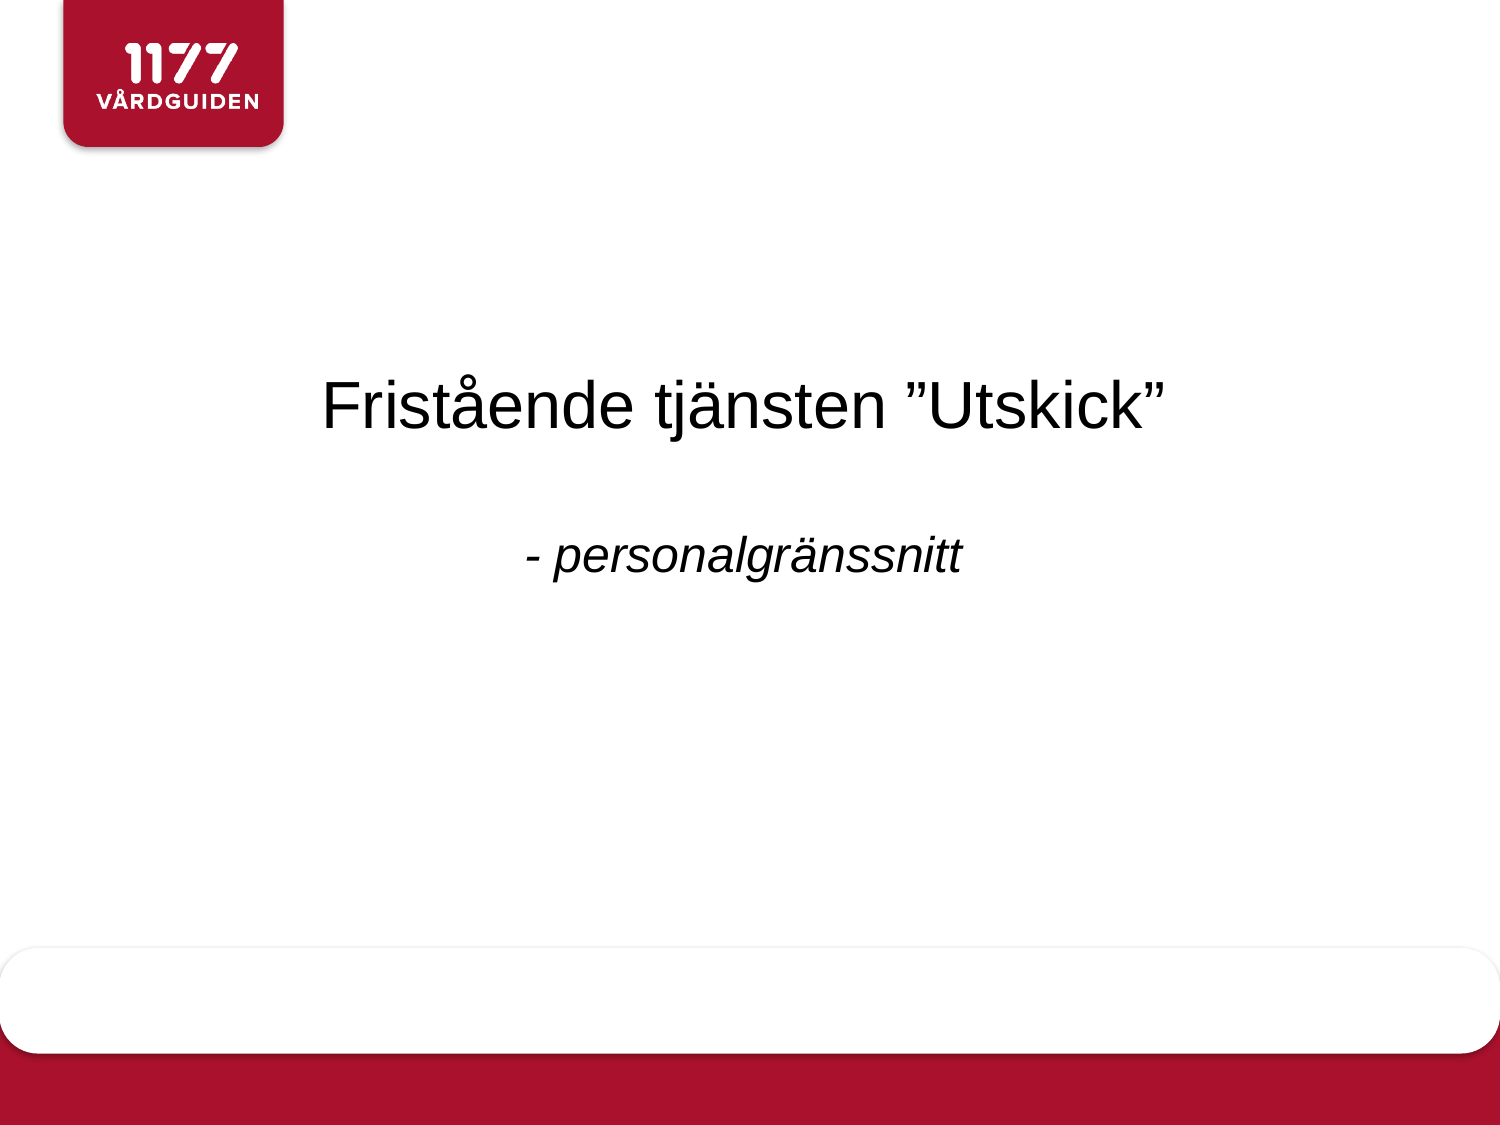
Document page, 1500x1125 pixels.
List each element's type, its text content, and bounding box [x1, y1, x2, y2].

text_box Fristående tjänsten ”Utskick” - personalgränssnitt [68, 335, 1419, 609]
picture [96, 43, 258, 109]
